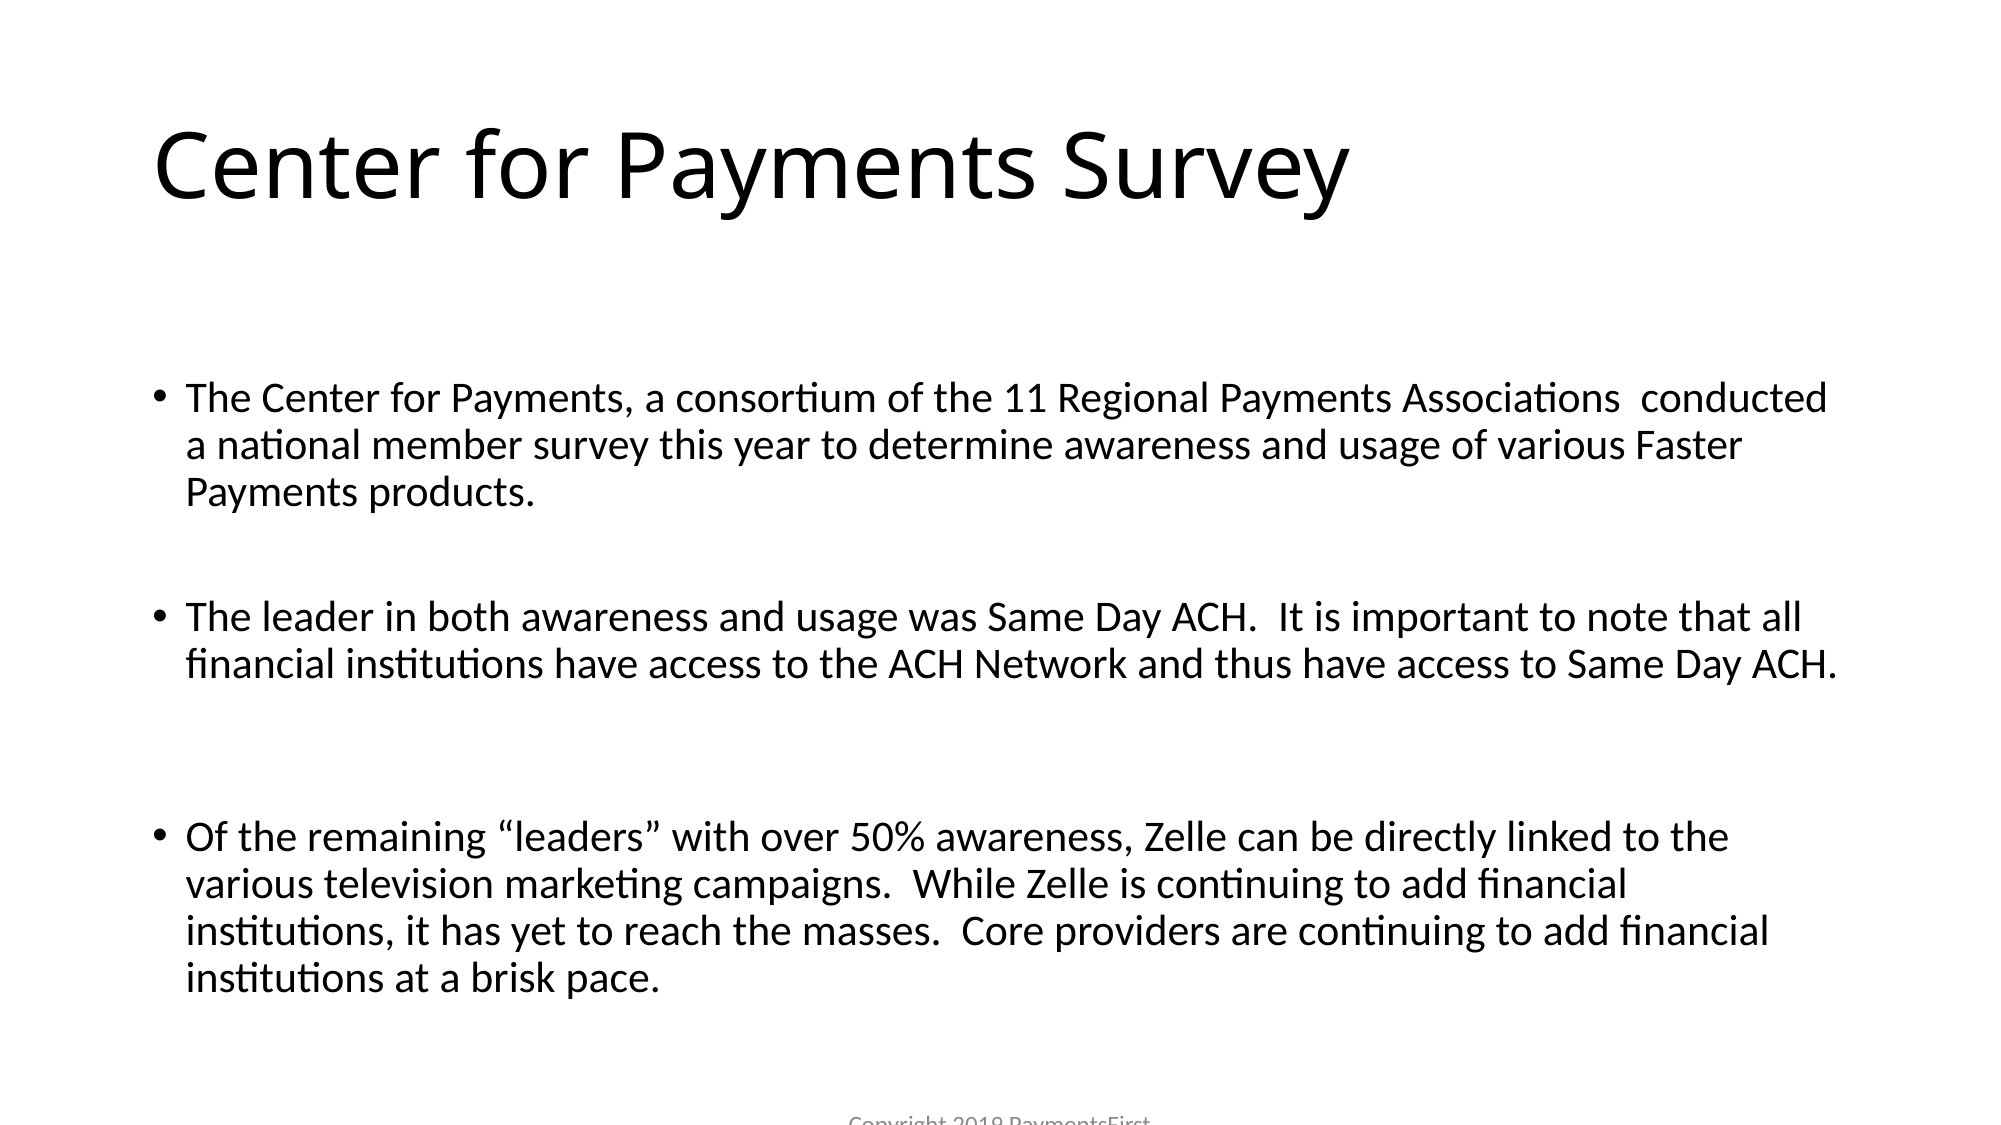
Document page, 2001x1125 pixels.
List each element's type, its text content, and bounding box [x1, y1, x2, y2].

list The Center for Payments, a consortium of the 11 Regional Payments Associations conducted a national member survey this year to determine awareness and usage of various Faster Payments products. The leader in both awareness and usage was Same Day ACH. It is important to note that all financial institutions have access to the ACH Network and thus have access to Same Day ACH. Of the remaining “leaders” with over 50% awareness, Zelle can be directly linked to the various television marketing campaigns. While Zelle is continuing to add financial institutions, it has yet to reach the masses. Core providers are continuing to add financial institutions at a brisk pace. [137, 299, 1863, 1014]
title Center for Payments Survey [137, 59, 1863, 278]
footer Copyright 2019 PaymentsFirst [662, 1093, 1338, 1125]
